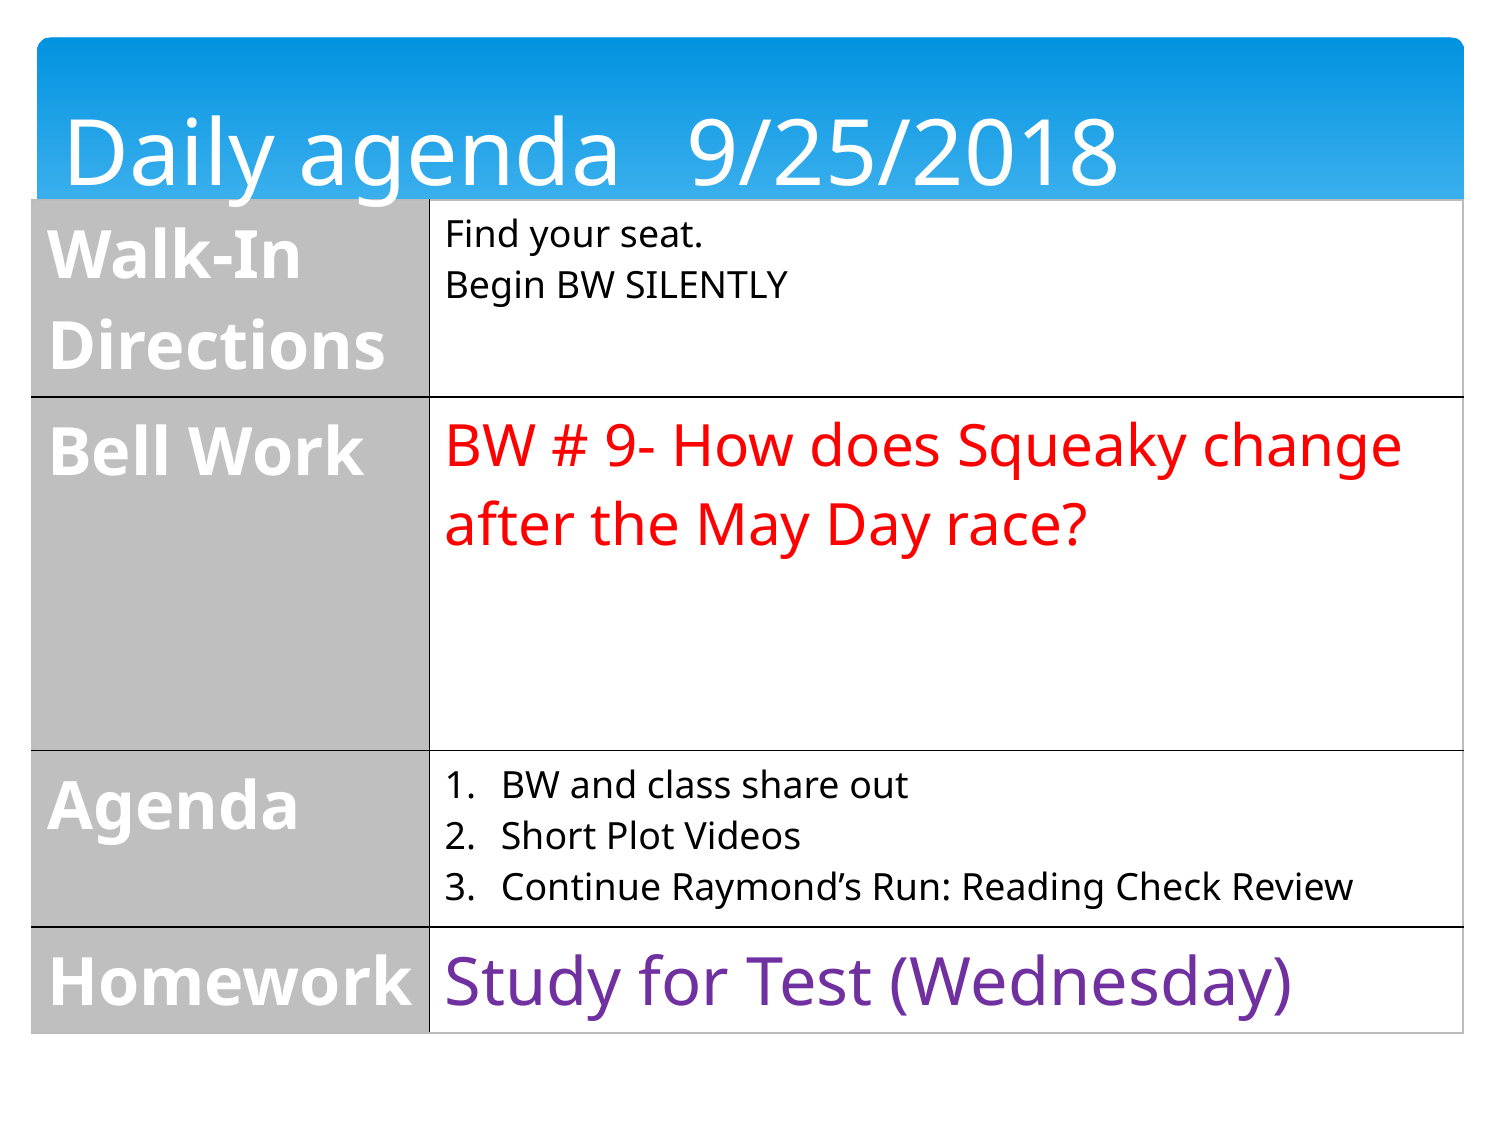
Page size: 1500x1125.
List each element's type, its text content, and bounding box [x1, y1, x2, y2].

text_box Daily agenda 9/25/2018 [47, 74, 1448, 225]
table_cell Bell Work [33, 398, 429, 750]
table_cell Homework [33, 928, 429, 1032]
table_header Walk-In Directions [33, 201, 429, 396]
table_header Find your seat. Begin BW SILENTLY [430, 201, 1462, 396]
table_cell BW # 9- How does Squeaky change after the May Day race? [430, 398, 1462, 750]
table_cell BW and class share out Short Plot Videos Continue Raymond’s Run: Reading Check Review [430, 751, 1462, 926]
table_cell Study for Test (Wednesday) [430, 928, 1462, 1032]
table_cell Agenda [33, 751, 429, 926]
